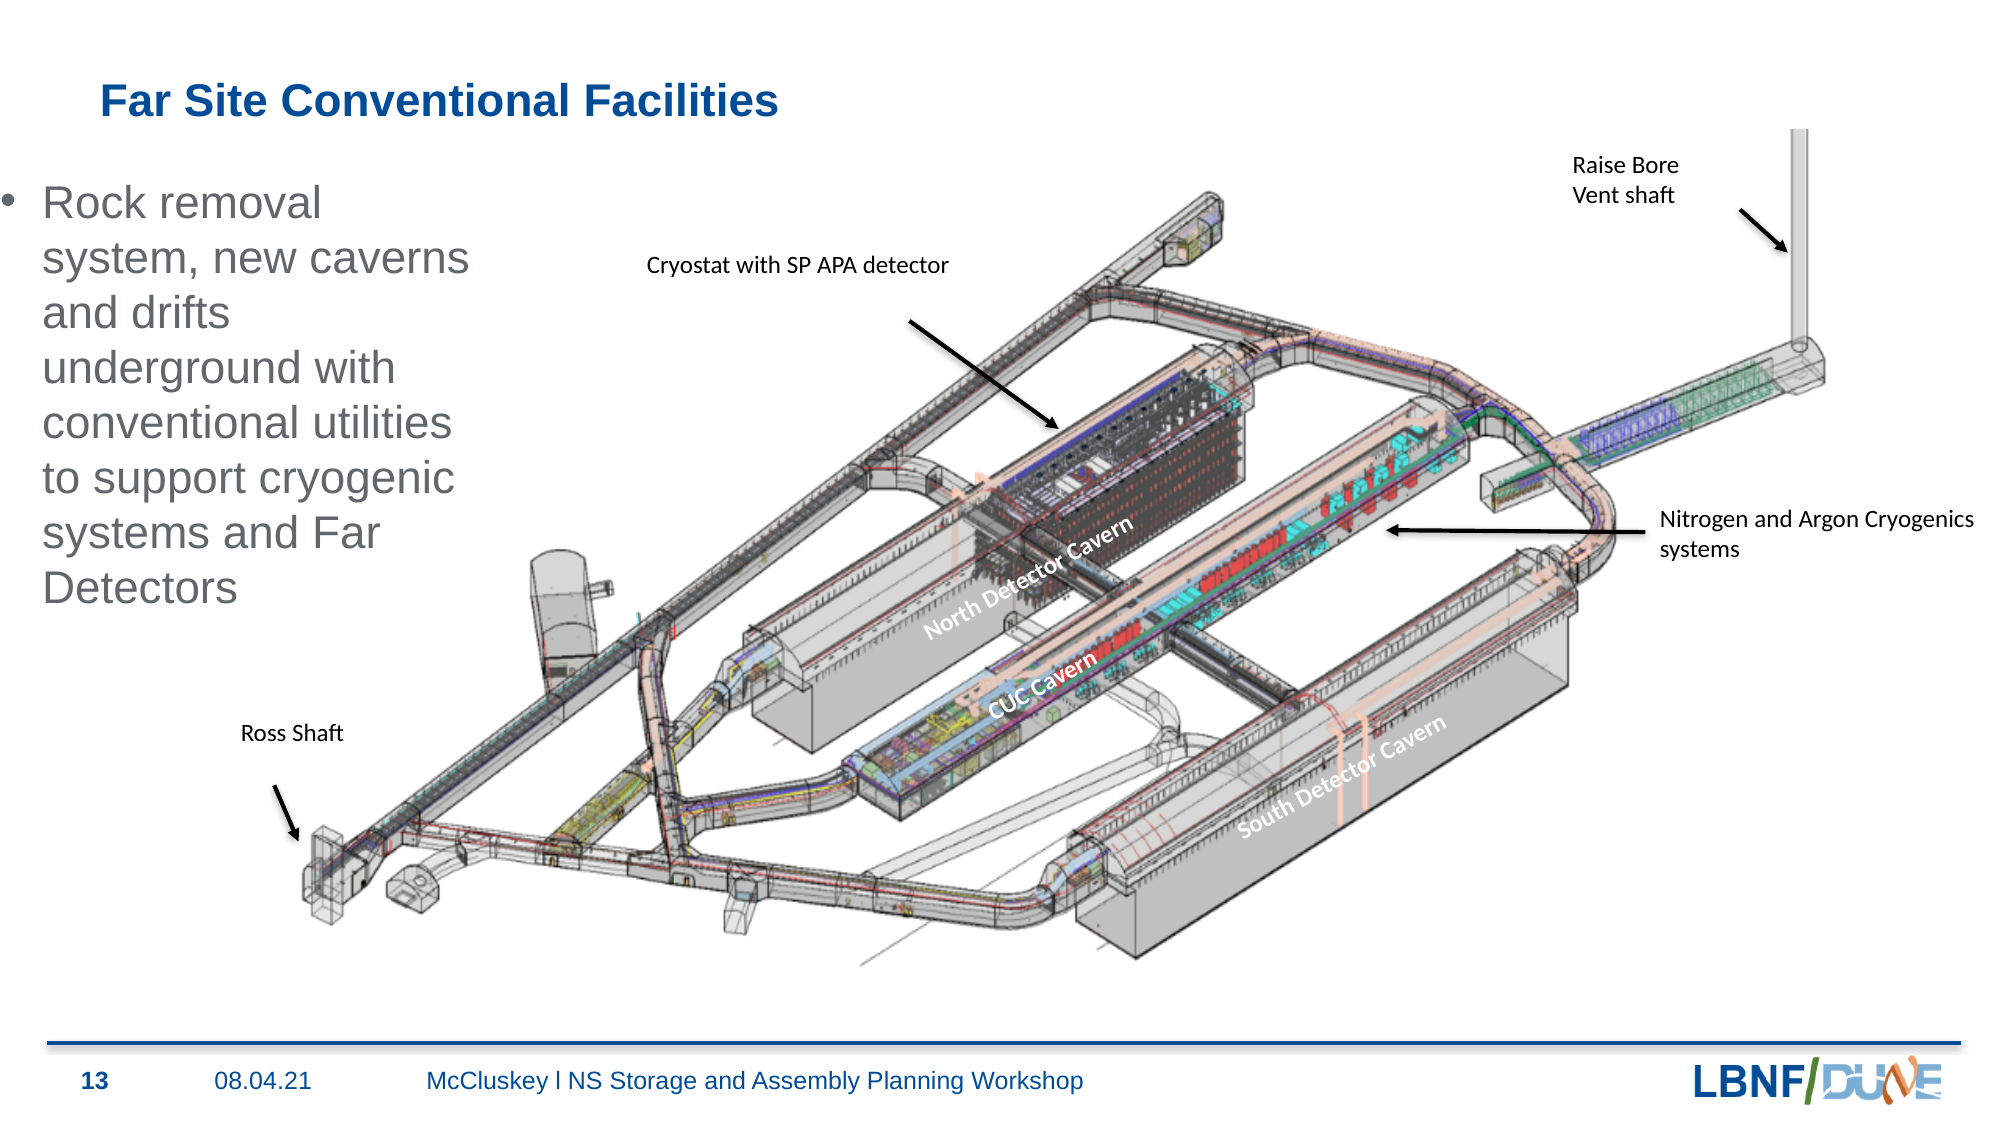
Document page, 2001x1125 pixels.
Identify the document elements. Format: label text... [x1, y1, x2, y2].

footer McCluskey l NS Storage and Assembly Planning Workshop [426, 1064, 1570, 1096]
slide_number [214, 1064, 395, 1096]
title Far Site Conventional Facilities [99, 70, 1914, 164]
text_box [181, 129, 2000, 1049]
picture [1691, 1053, 1941, 1106]
slide_number 13 [80, 1064, 196, 1096]
list Rock removal system, new caverns and drifts underground with conventional utilities to support cryogenic systems and Far Detectors [0, 164, 175, 493]
